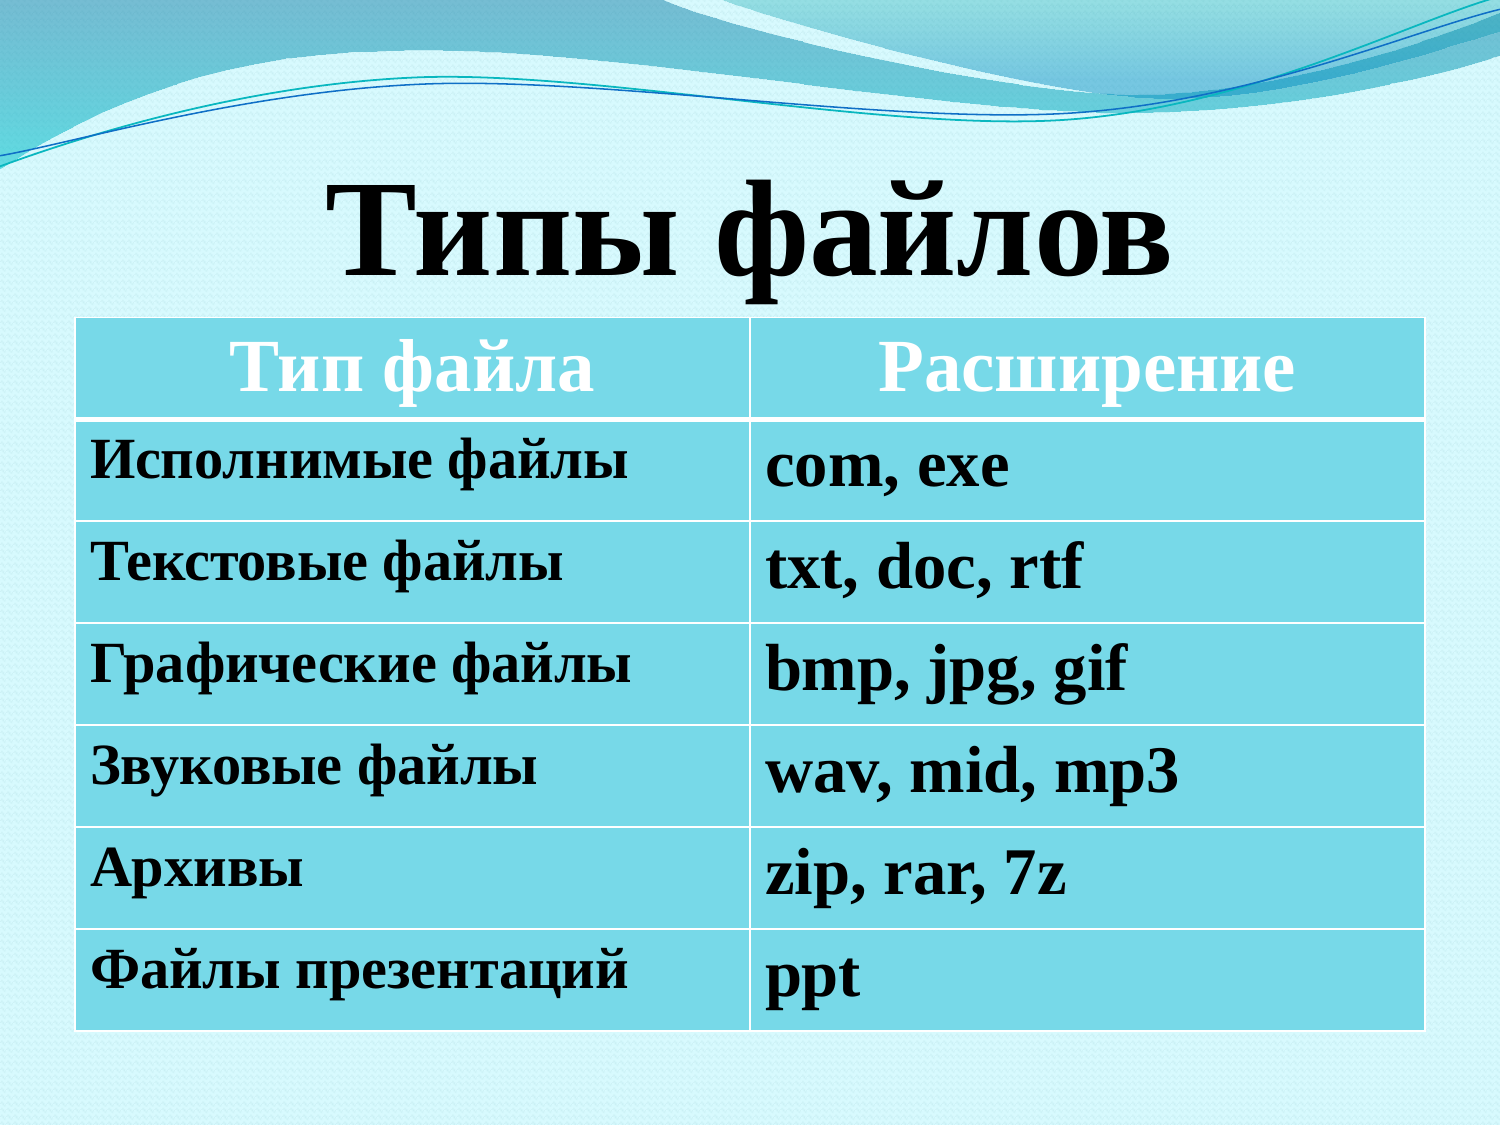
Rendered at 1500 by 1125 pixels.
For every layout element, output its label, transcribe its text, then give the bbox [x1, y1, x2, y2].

table_cell Файлы презентаций [76, 930, 749, 1030]
table_cell Архивы [76, 828, 749, 928]
table_cell txt, doc, rtf [751, 522, 1424, 622]
table_cell zip, rar, 7z [751, 828, 1424, 928]
title Типы файлов [75, 115, 1425, 303]
table_cell wav, mid, mp3 [751, 726, 1424, 826]
table_cell com, exe [751, 422, 1424, 520]
table_cell Исполнимые файлы [76, 422, 749, 520]
table_header Тип файла [76, 318, 749, 417]
table_cell bmp, jpg, gif [751, 624, 1424, 724]
table_cell Графические файлы [76, 624, 749, 724]
table_cell ppt [751, 930, 1424, 1030]
table_cell Текстовые файлы [76, 522, 749, 622]
table_cell Звуковые файлы [76, 726, 749, 826]
table_header Расширение [751, 318, 1424, 417]
